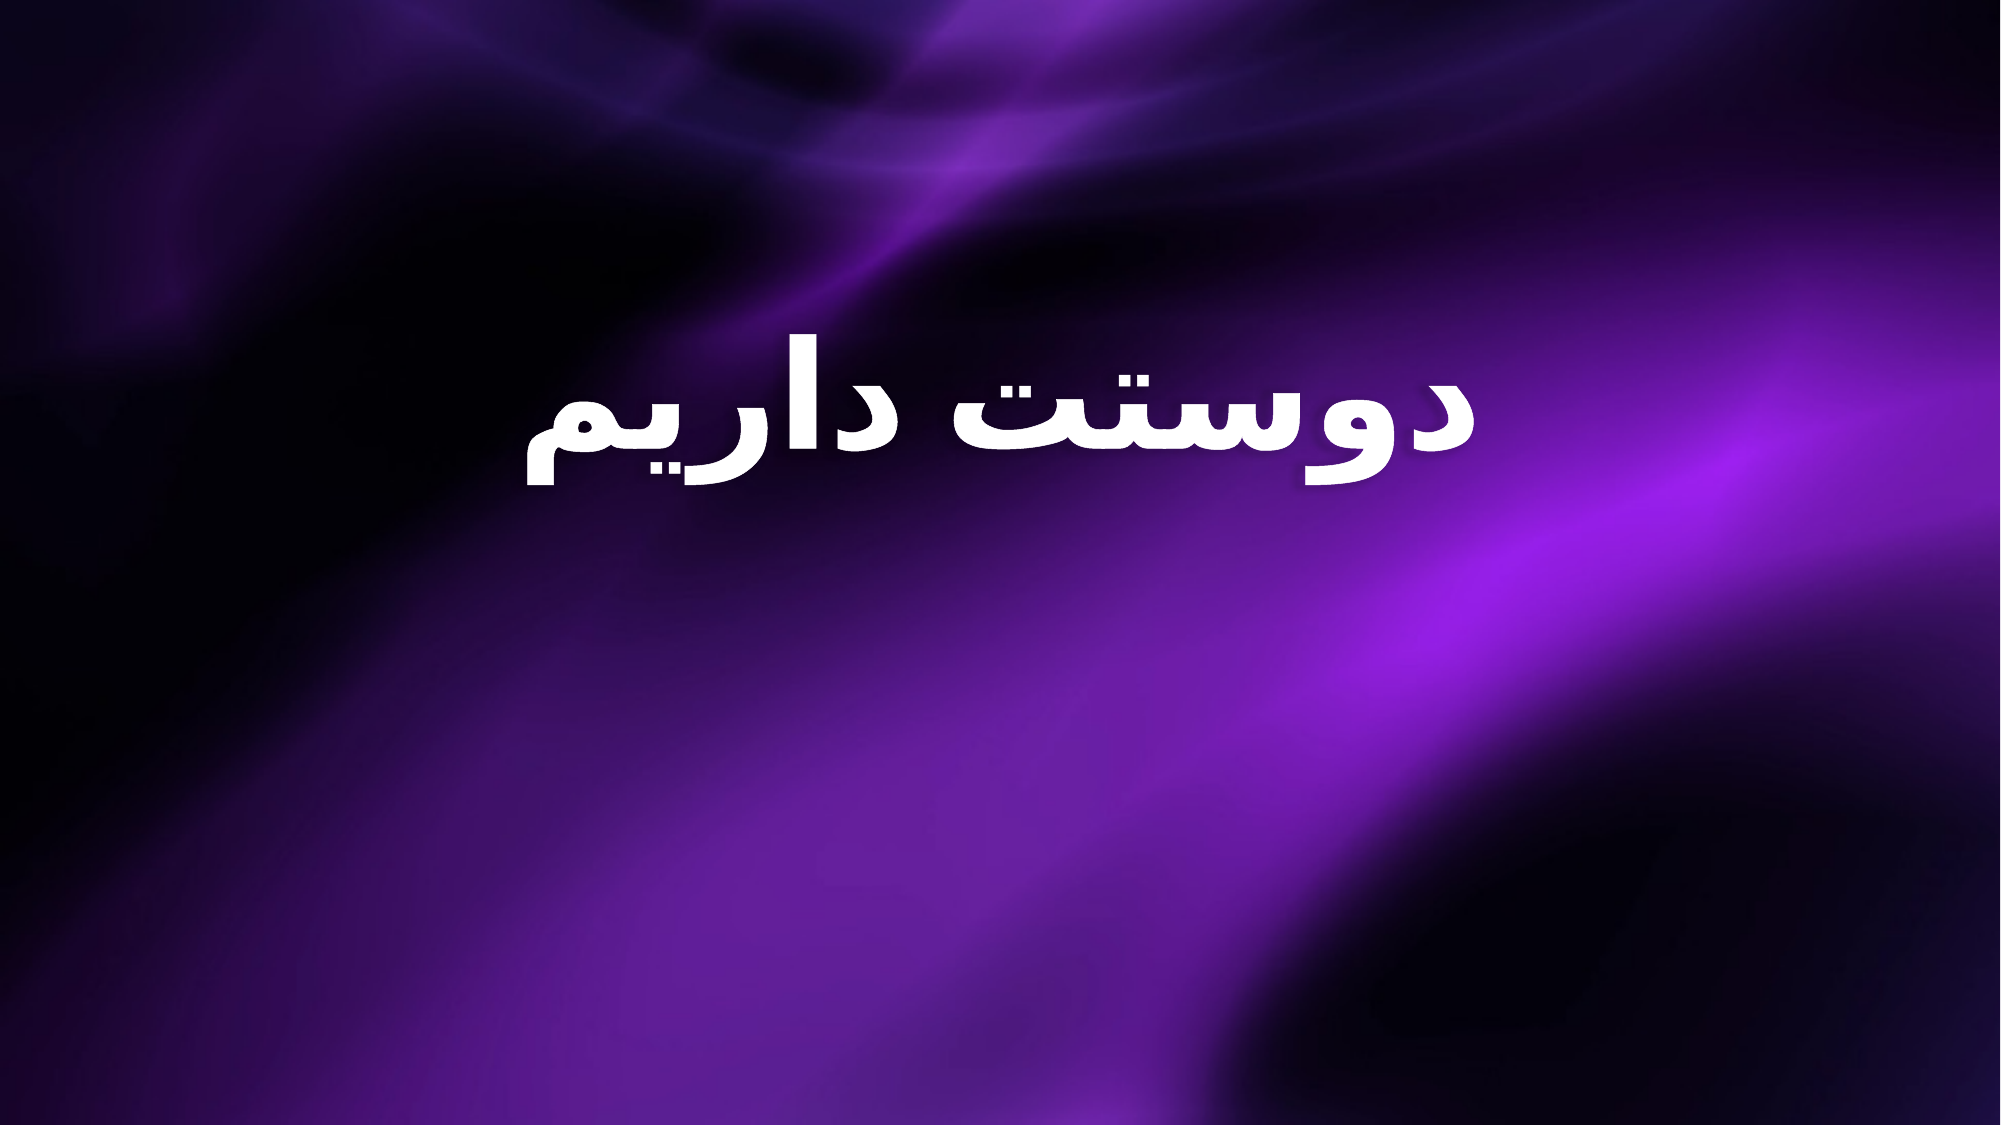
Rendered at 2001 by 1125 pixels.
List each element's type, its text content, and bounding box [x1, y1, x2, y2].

picture [0, 0, 2001, 1125]
subtitle دوستت داریم [0, 0, 2000, 1110]
